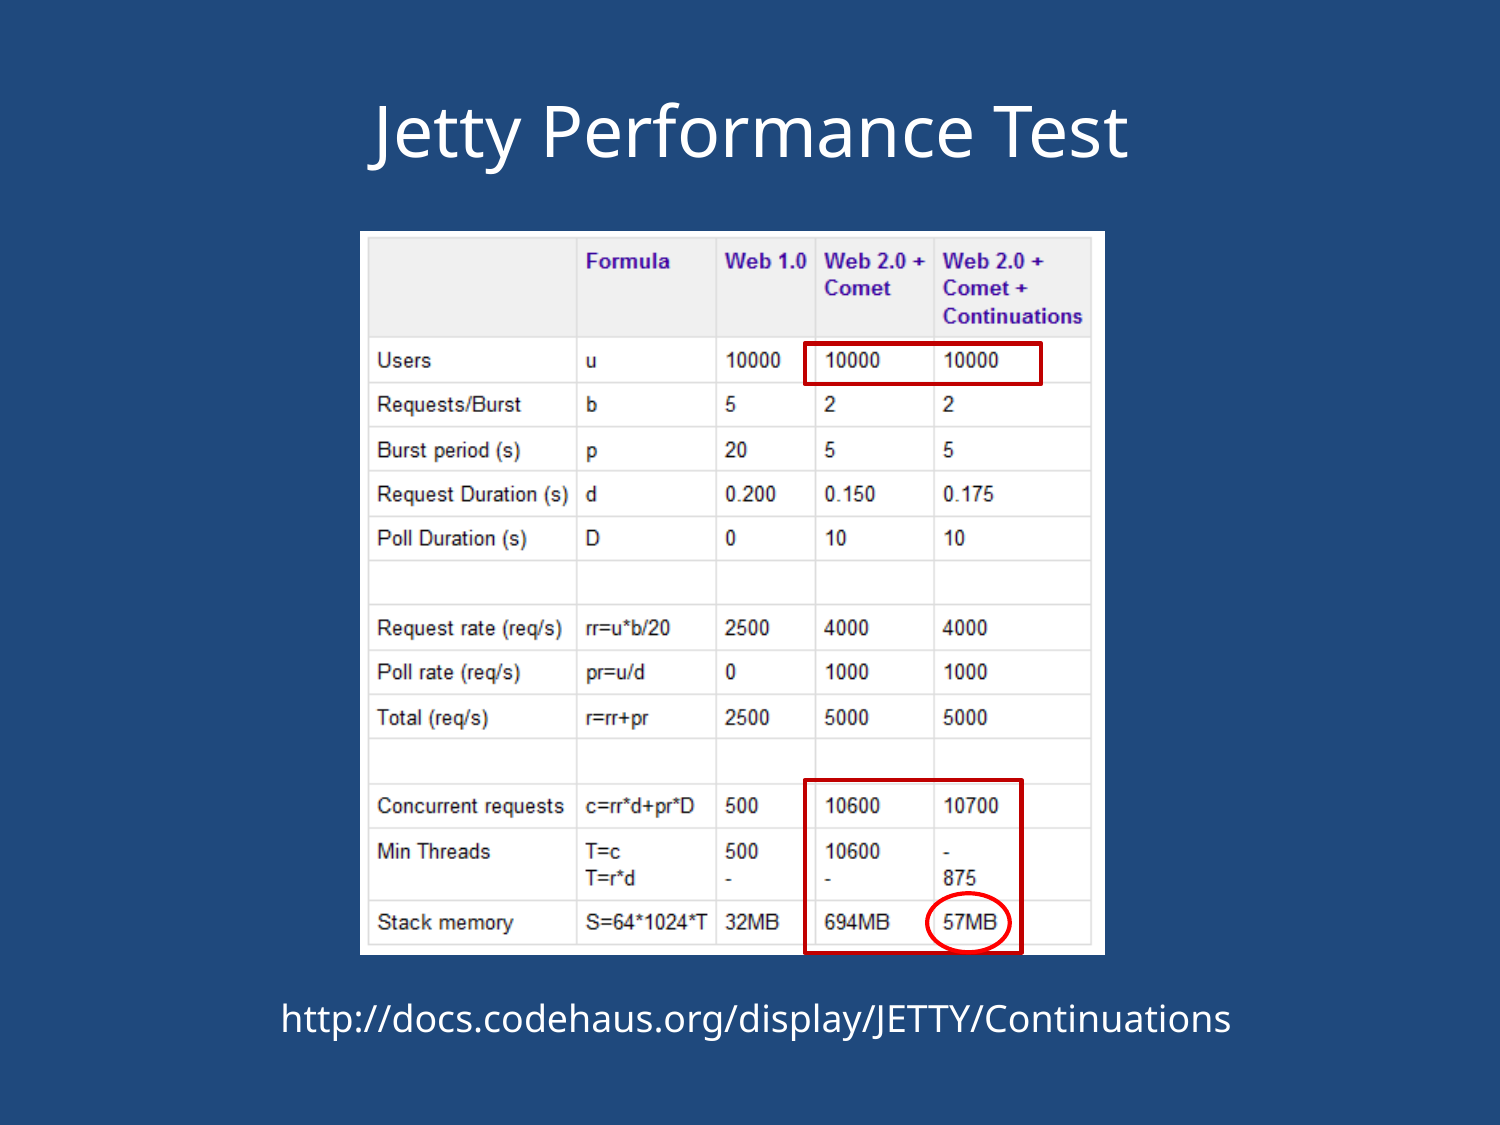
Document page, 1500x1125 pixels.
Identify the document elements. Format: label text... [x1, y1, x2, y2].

text_box http://docs.codehaus.org/display/JETTY/Continuations [265, 987, 1353, 1048]
title Jetty Performance Test [76, 78, 1427, 266]
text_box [359, 231, 1105, 956]
